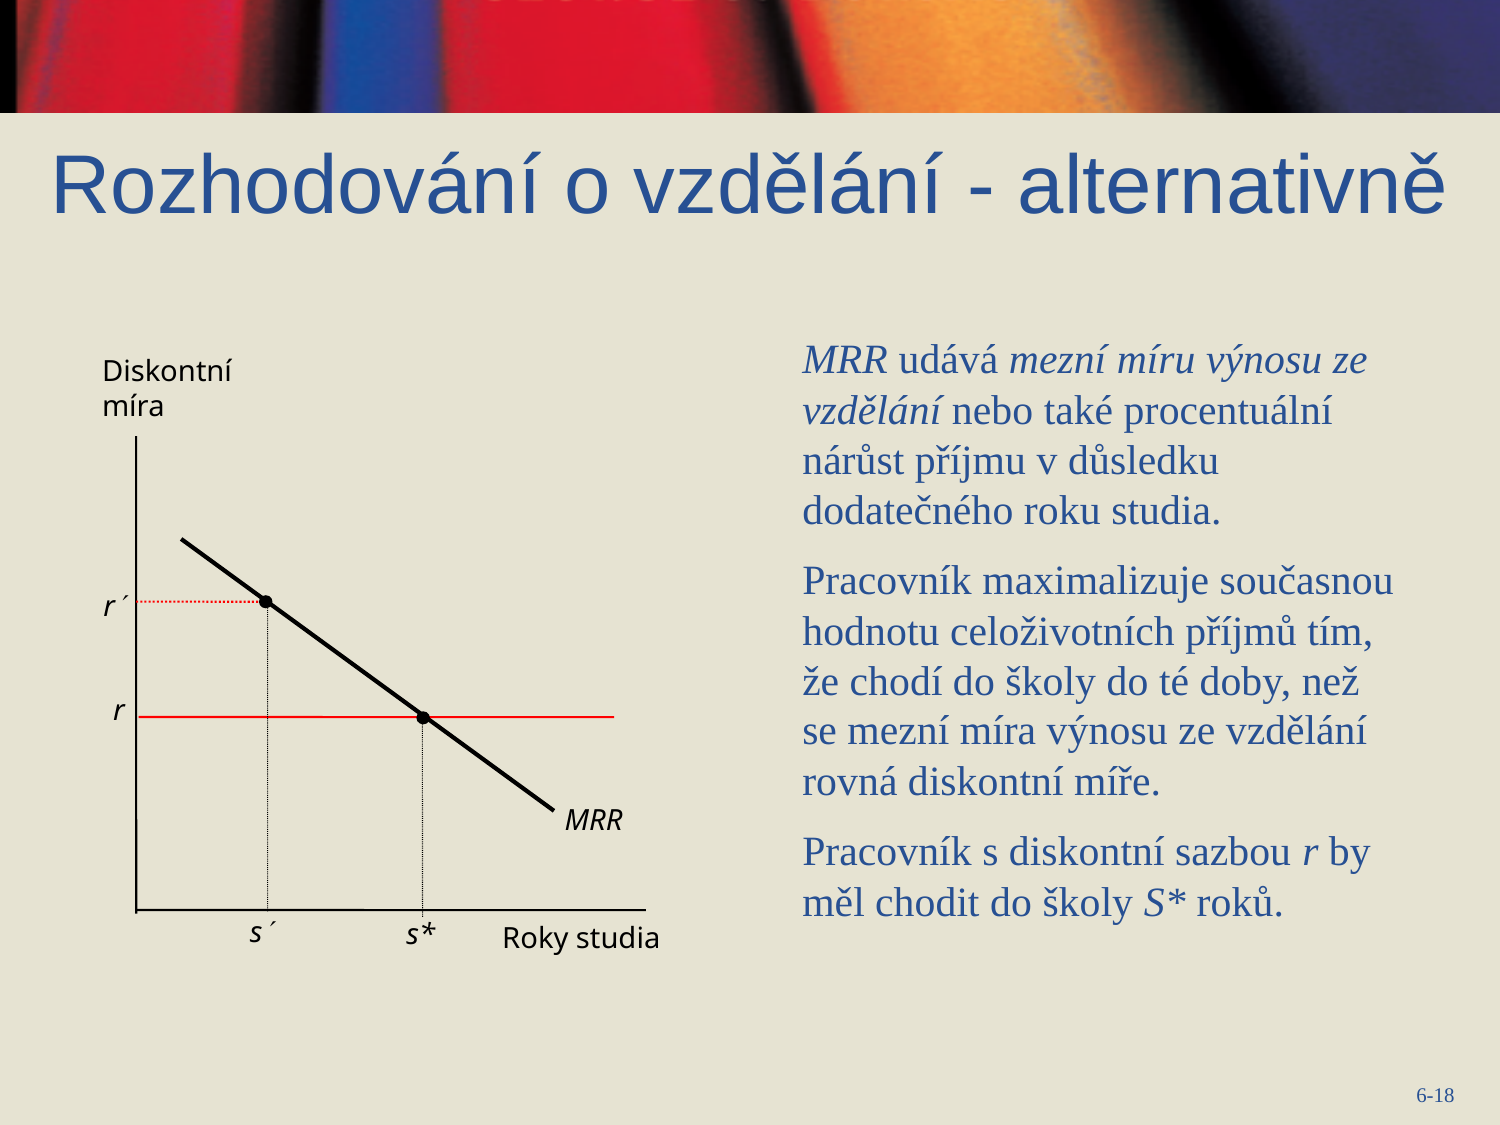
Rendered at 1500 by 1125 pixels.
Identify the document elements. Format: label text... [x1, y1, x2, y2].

picture [0, 0, 1500, 112]
text_box MRR udává mezní míru výnosu ze vzdělání nebo také procentuální nárůst příjmu v důsledku dodatečného roku studia. Pracovník maximalizuje současnou hodnotu celoživotních příjmů tím, že chodí do školy do té doby, než se mezní míra výnosu ze vzdělání rovná diskontní míře. Pracovník s diskontní sazbou r by měl chodit do školy S* roků. [787, 324, 1413, 932]
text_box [99, 349, 688, 999]
title Rozhodování o vzdělání - alternativně [0, 112, 1500, 238]
